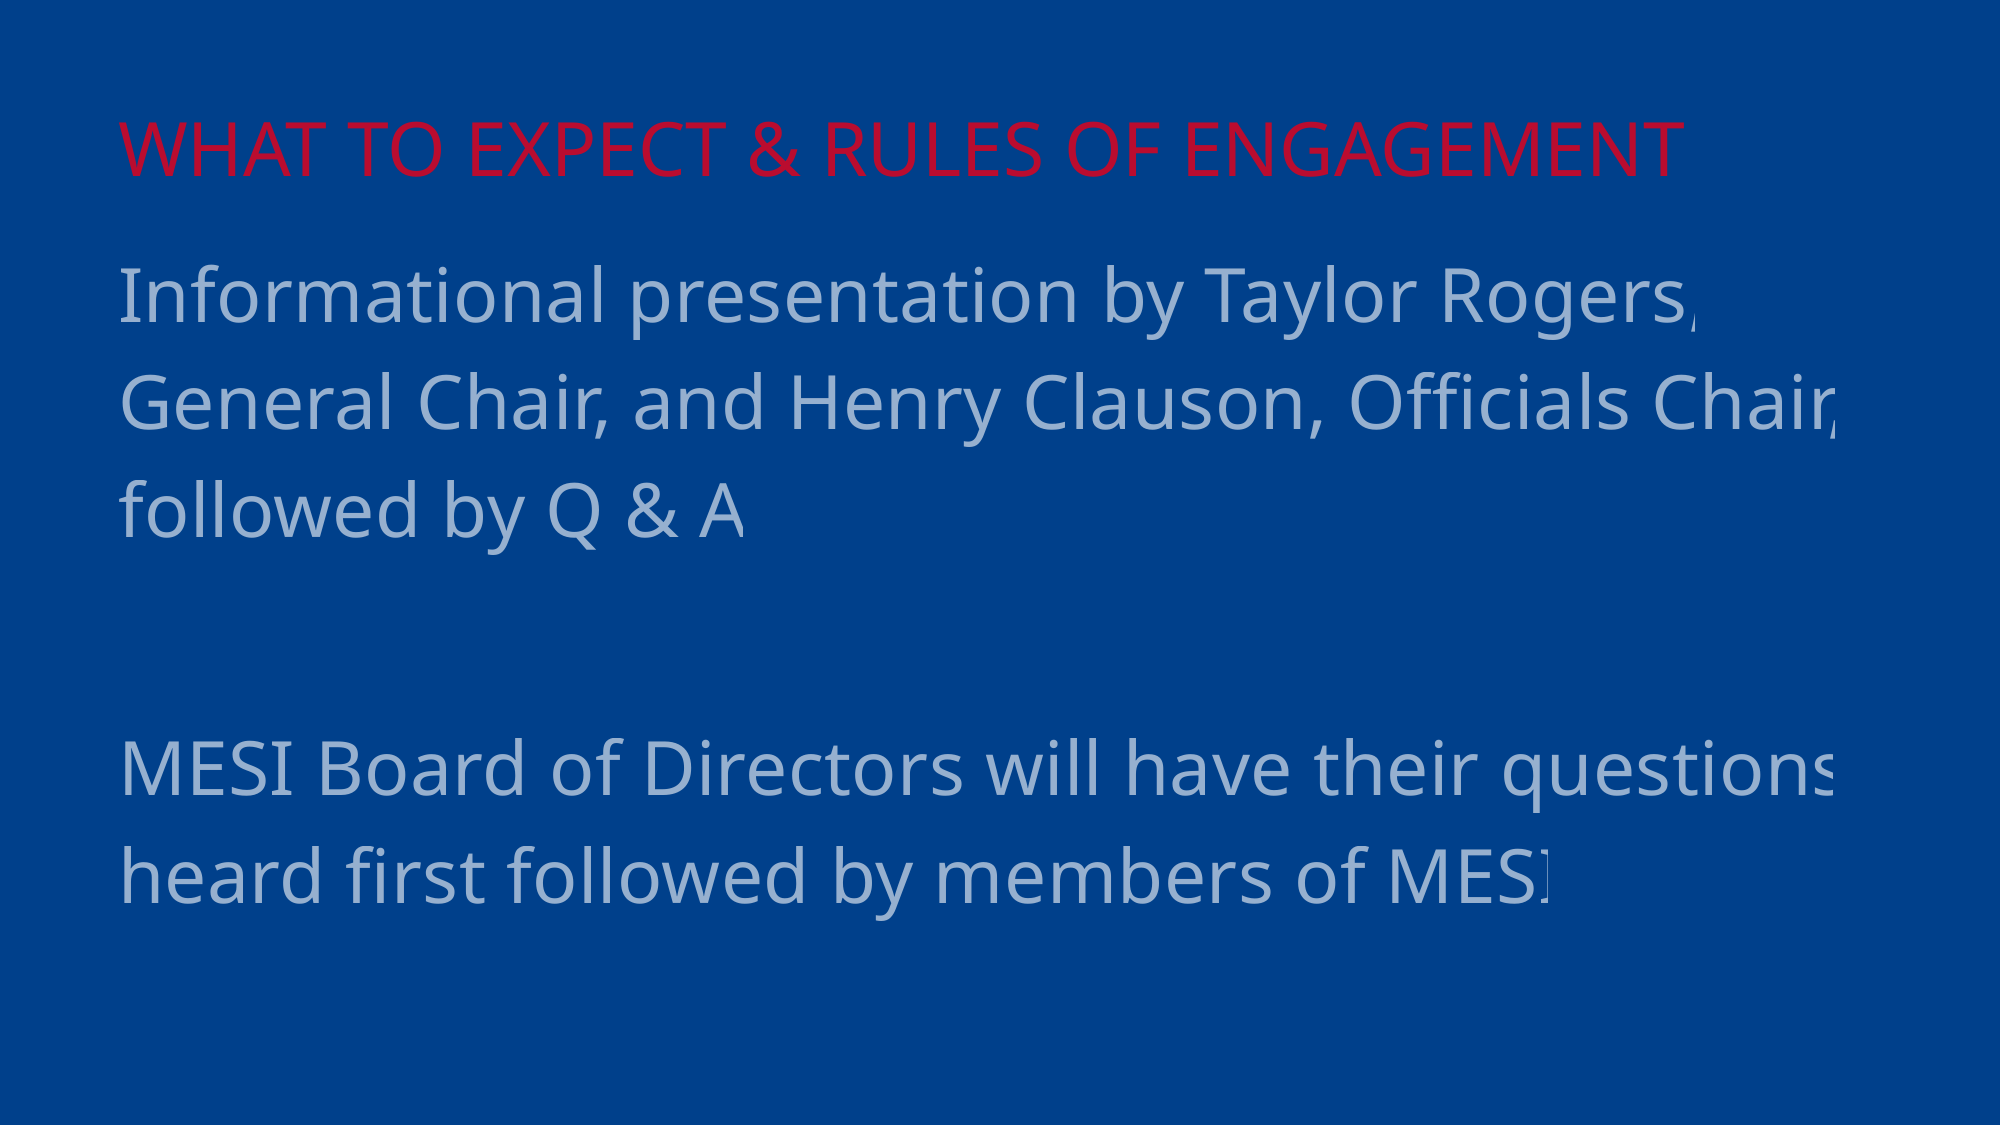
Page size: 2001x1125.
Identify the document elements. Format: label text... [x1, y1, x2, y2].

list Informational presentation by Taylor Rogers, General Chair, and Henry Clauson, Officials Chair, followed by Q & A MESI Board of Directors will have their questions heard first followed by members of MESI [118, 229, 1878, 947]
title WHAT TO EXPECT & RULES OF ENGAGEMENT [118, 101, 1878, 229]
